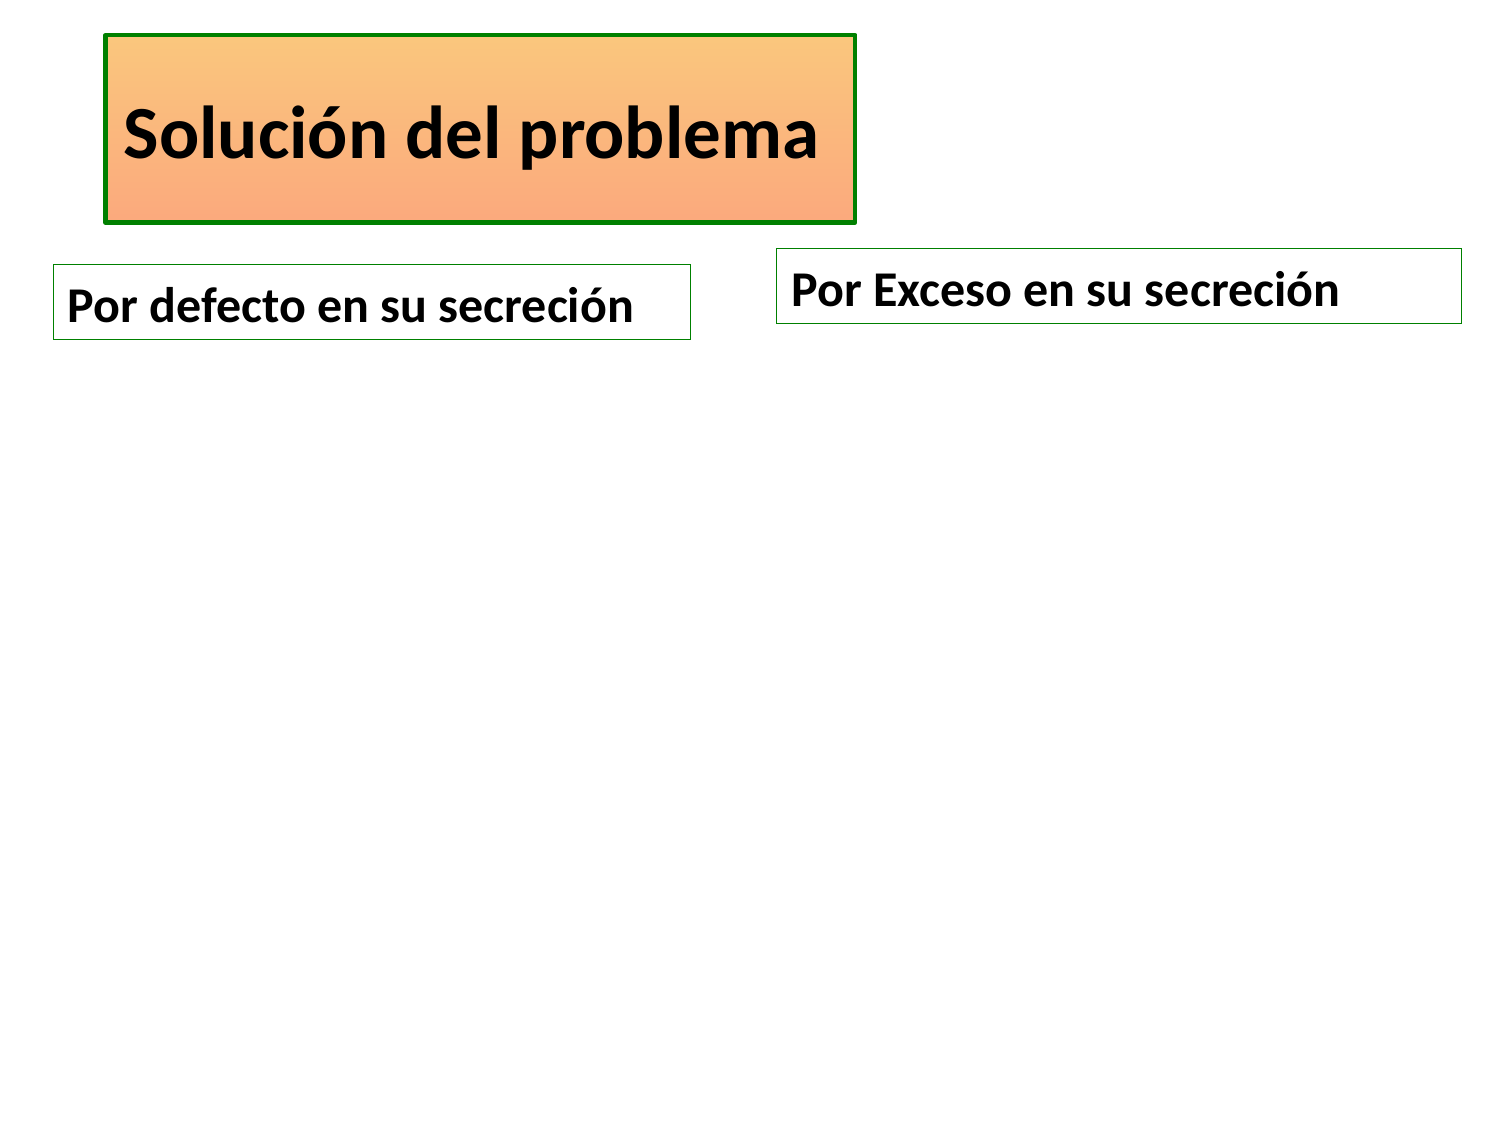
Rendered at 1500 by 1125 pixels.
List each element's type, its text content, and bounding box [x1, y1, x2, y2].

text_box Solución del problema [103, 33, 857, 225]
text_box Por defecto en su secreción [53, 264, 691, 340]
text_box Por Exceso en su secreción [776, 248, 1462, 324]
